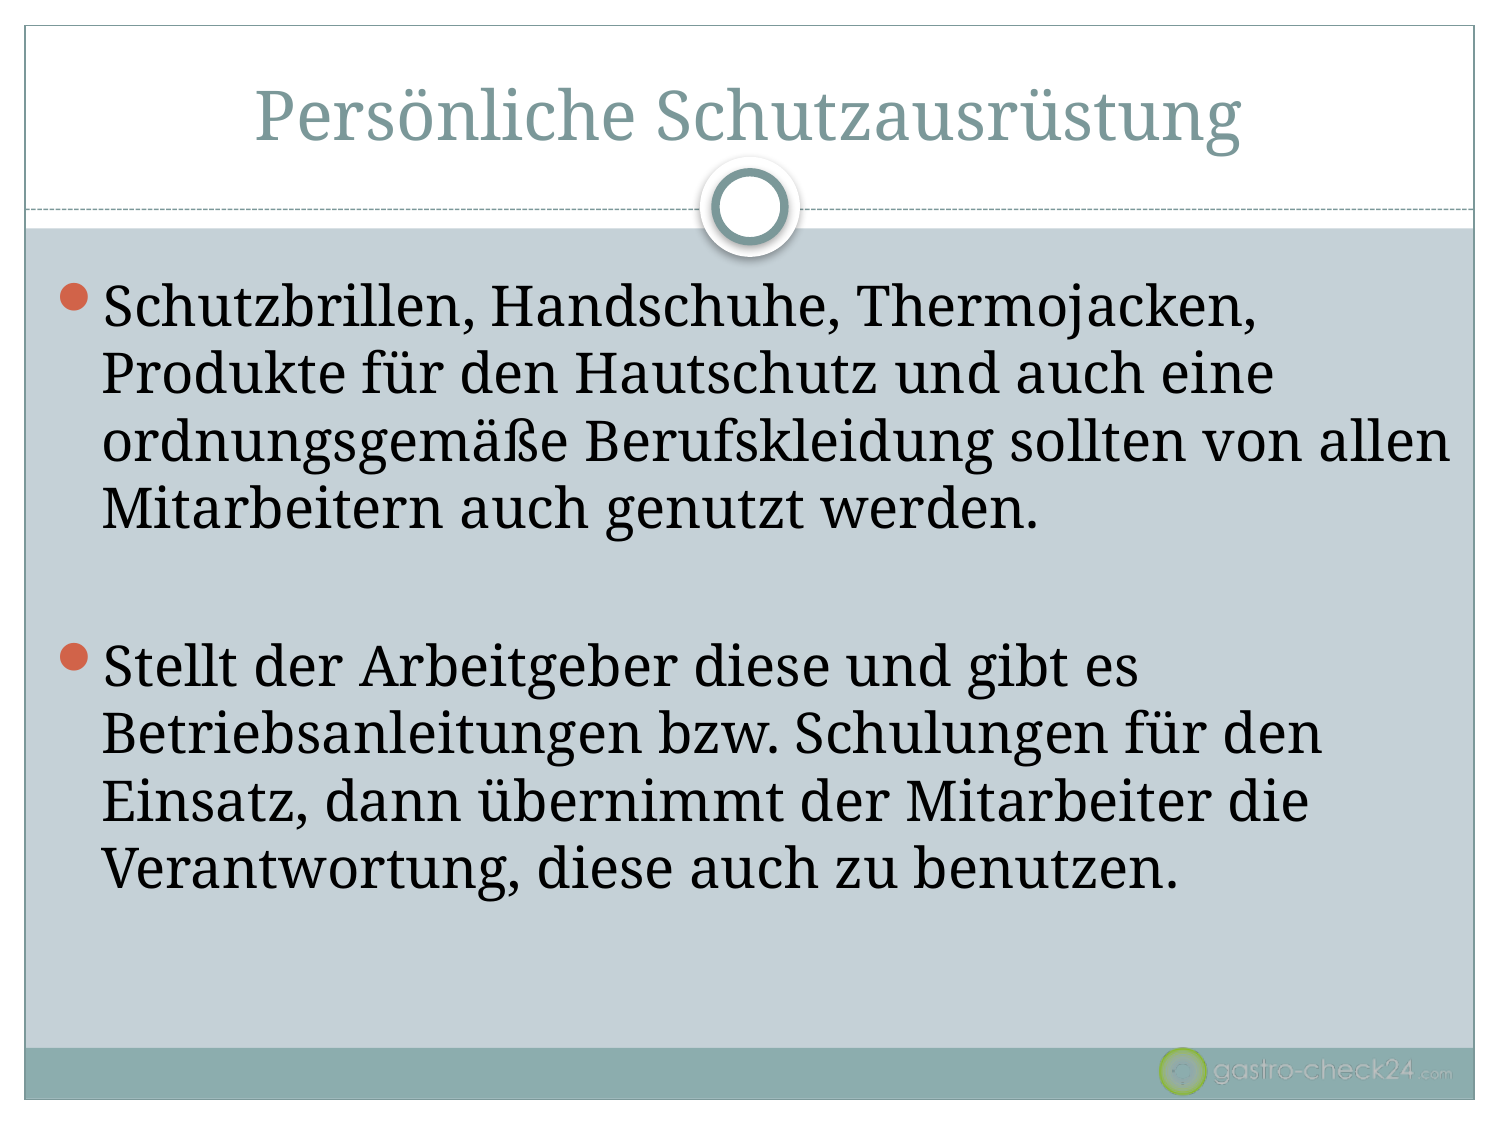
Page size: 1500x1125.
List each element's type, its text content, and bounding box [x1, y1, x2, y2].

title Persönliche Schutzausrüstung [49, 37, 1450, 162]
picture [0, 843, 1500, 1125]
list Schutzbrillen, Handschuhe, Thermojacken, Produkte für den Hautschutz und auch eine ordnungsgemäße Berufskleidung sollten von allen Mitarbeitern auch genutzt werden. Stellt der Arbeitgeber diese und gibt es Betriebsanleitungen bzw. Schulungen für den Einsatz, dann übernimmt der Mitarbeiter die Verantwortung, diese auch zu benutzen. [41, 262, 1500, 839]
